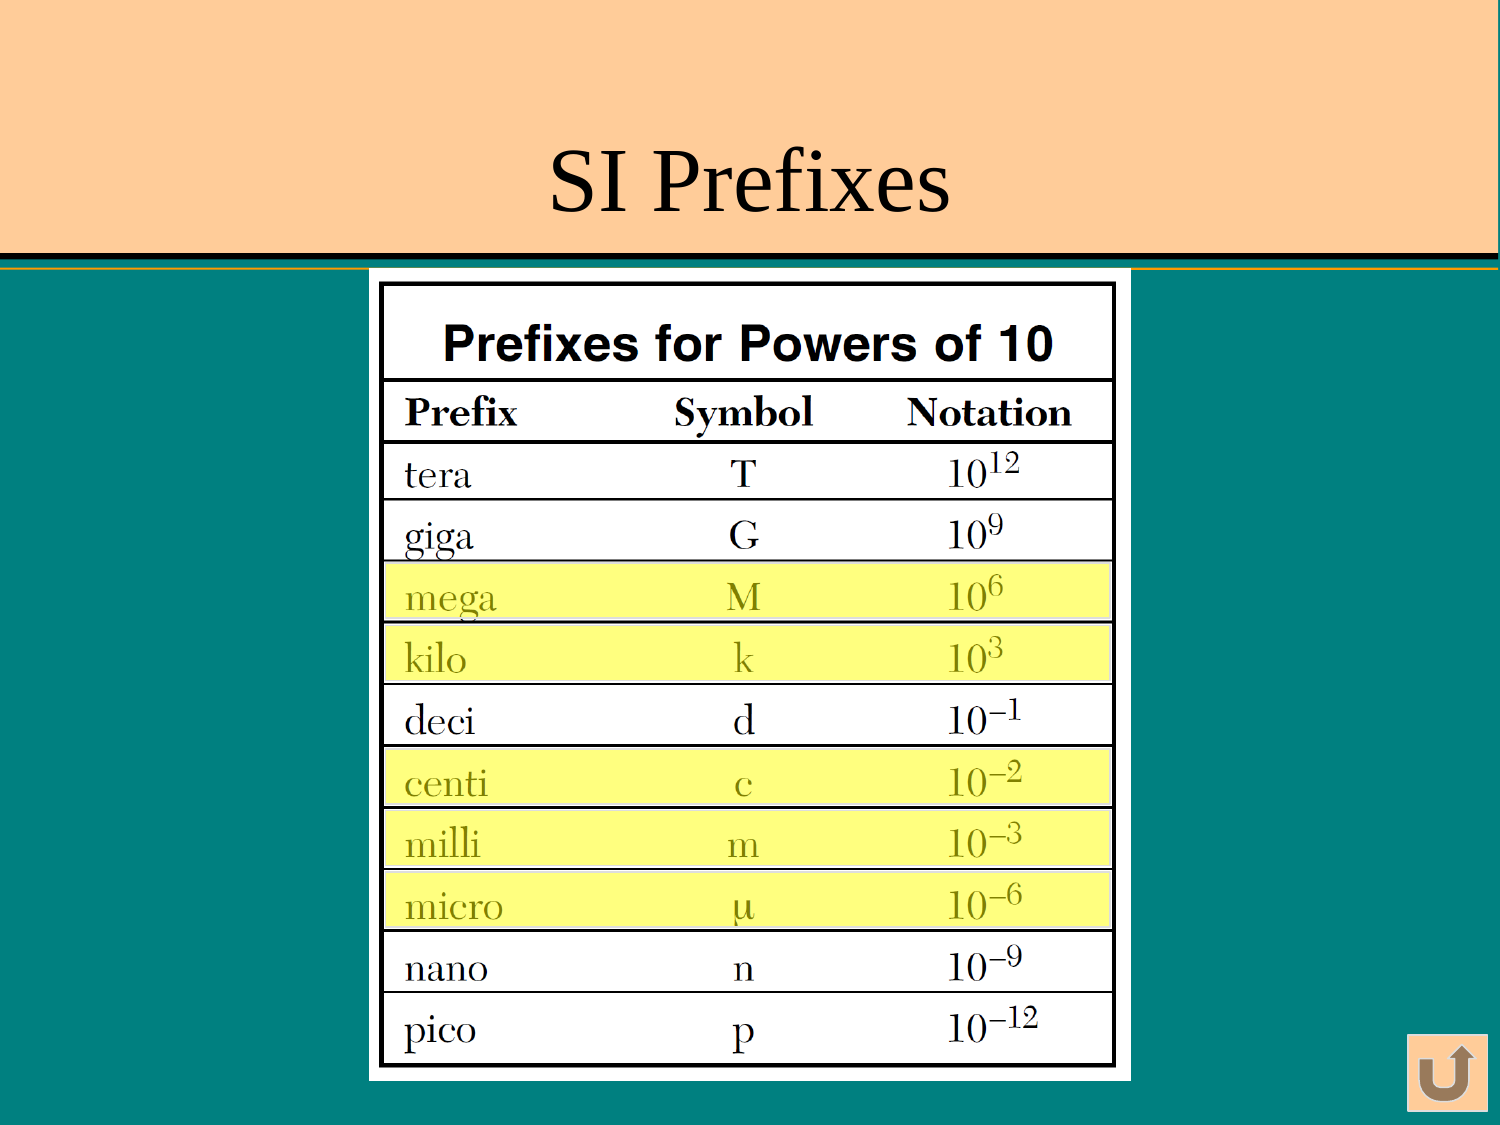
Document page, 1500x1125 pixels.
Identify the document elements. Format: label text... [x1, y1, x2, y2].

text_box [1407, 1034, 1488, 1112]
picture [369, 267, 1131, 1081]
title SI Prefixes [112, 56, 1388, 238]
